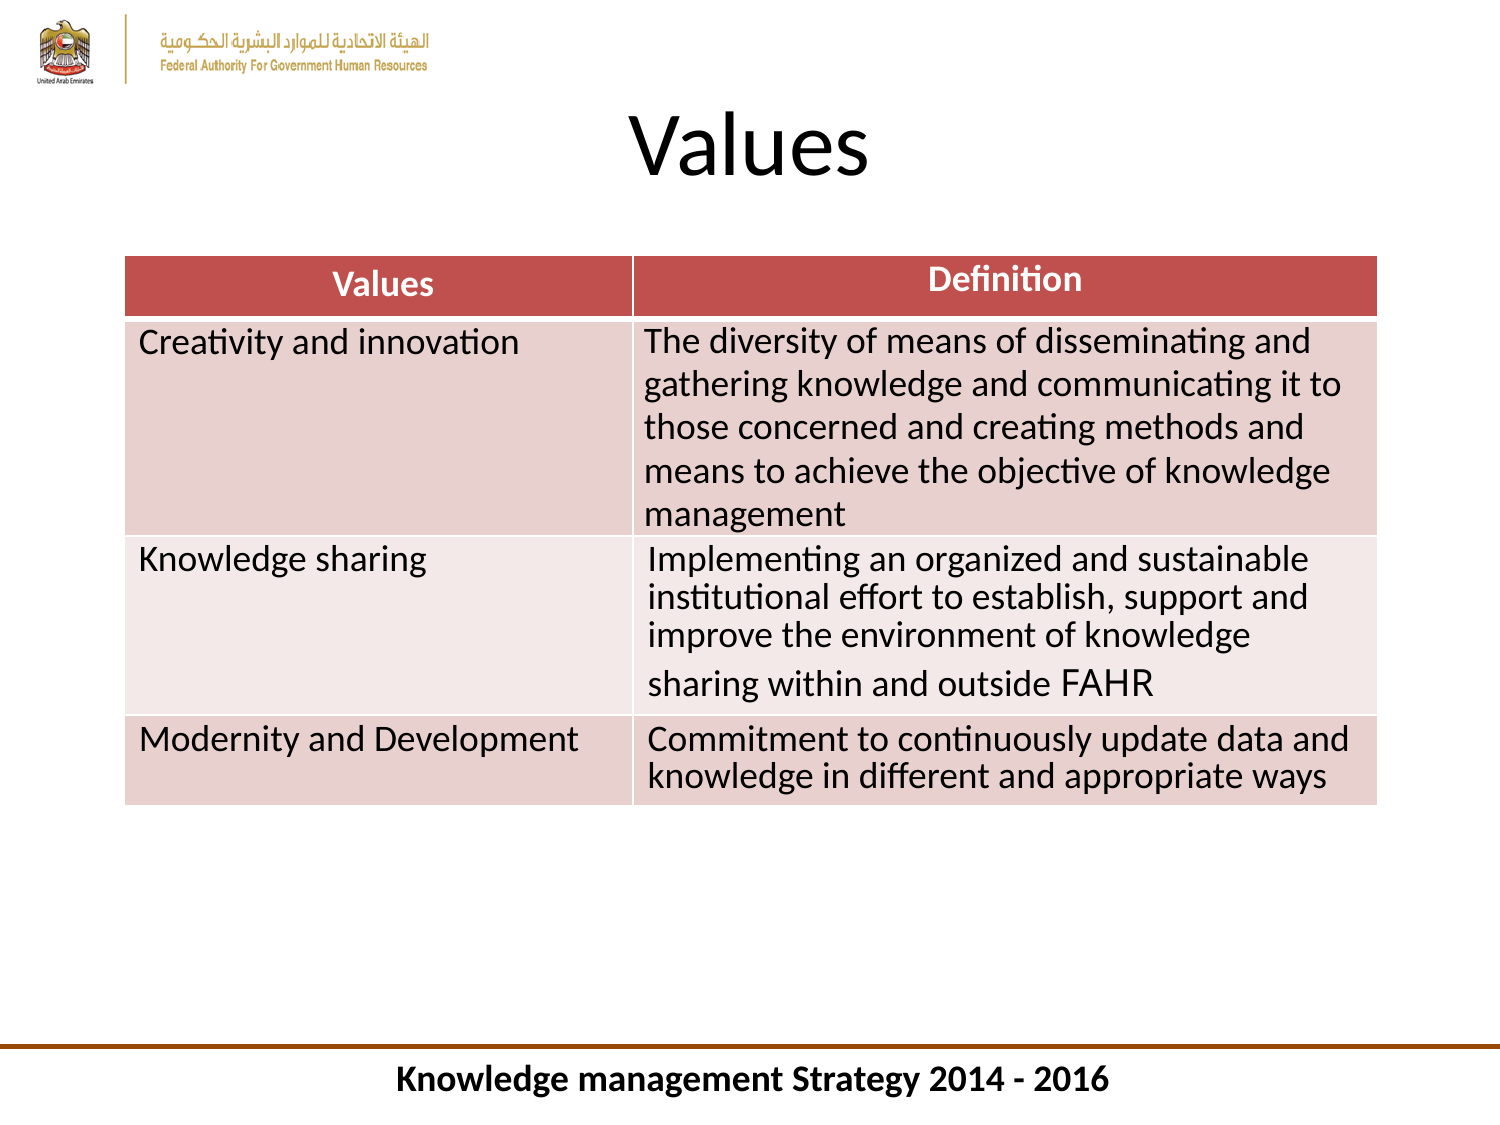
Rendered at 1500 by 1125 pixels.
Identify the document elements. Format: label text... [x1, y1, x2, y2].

table_header Values [125, 256, 632, 316]
table_cell The diversity of means of disseminating and gathering knowledge and communicating it to those concerned and creating methods and means to achieve the objective of knowledge management [634, 322, 1377, 535]
title Values [75, 45, 1425, 233]
table_cell Knowledge sharing [125, 537, 632, 714]
table_cell Creativity and innovation [125, 322, 632, 535]
table_cell Implementing an organized and sustainable institutional effort to establish, support and improve the environment of knowledge sharing within and outside FAHR [634, 537, 1377, 714]
table_header Definition [634, 256, 1377, 316]
picture [0, 0, 466, 99]
table_cell Commitment to continuously update data and knowledge in different and appropriate ways [634, 716, 1377, 805]
table_cell Modernity and Development [125, 716, 632, 805]
